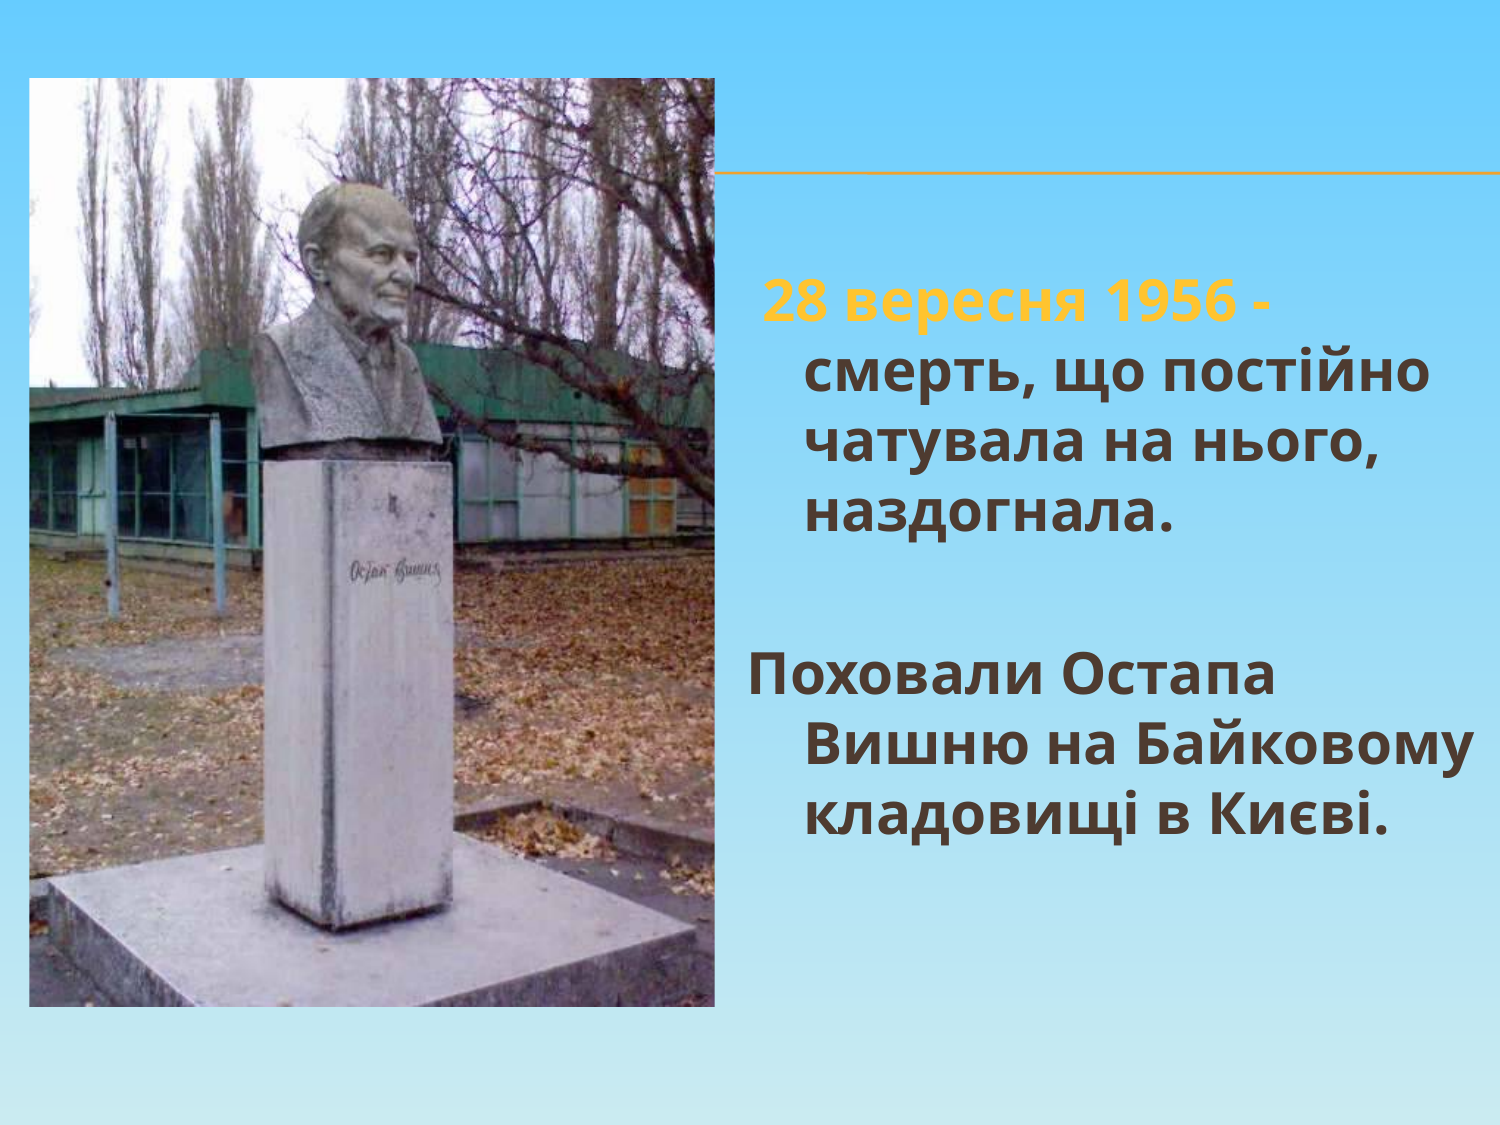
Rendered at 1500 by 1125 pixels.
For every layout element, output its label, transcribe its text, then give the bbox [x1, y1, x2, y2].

list 28 вересня 1956 - смерть, що постійно чатувала на нього, наздогнала. Поховали Остапа Вишню на Байковому кладовищі в Києві. [732, 255, 1500, 964]
picture [29, 77, 715, 1008]
